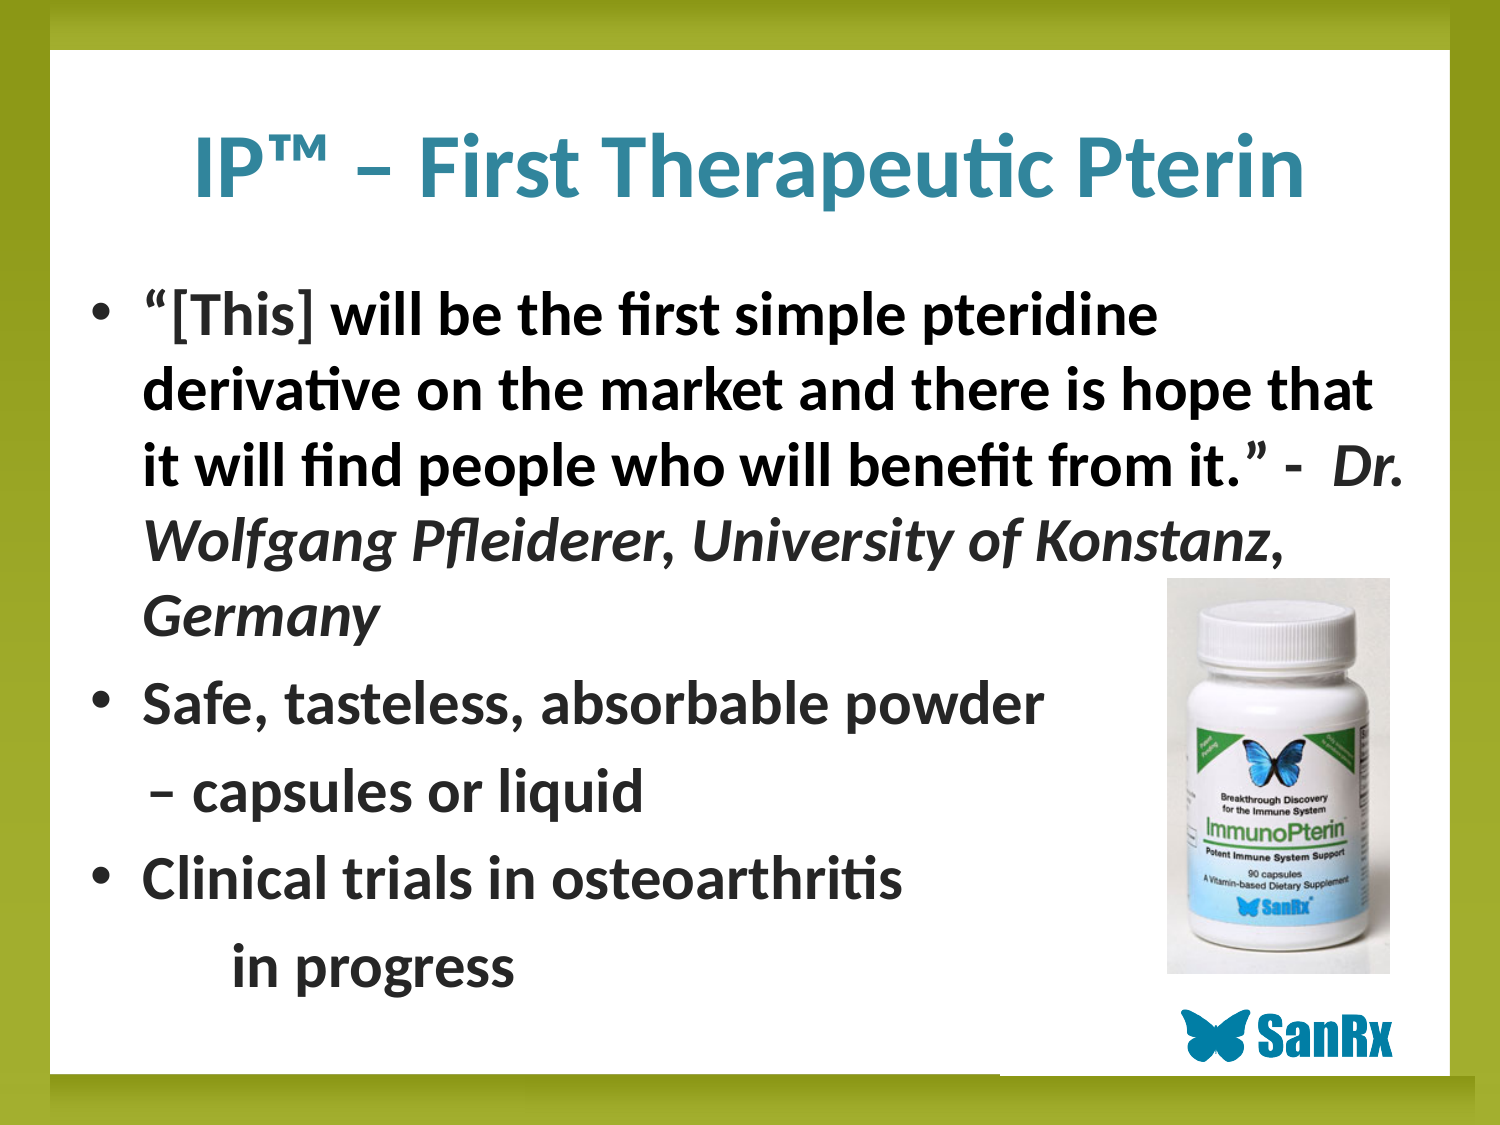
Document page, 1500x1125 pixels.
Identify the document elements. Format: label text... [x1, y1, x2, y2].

list “[This] will be the first simple pteridine derivative on the market and there is hope that it will find people who will benefit from it.” - Dr. Wolfgang Pfleiderer, University of Konstanz, Germany Safe, tasteless, absorbable powder – capsules or liquid Clinical trials in osteoarthritis in progress [75, 265, 1425, 1008]
picture [0, 0, 1500, 1125]
title IP™ – First Therapeutic Pterin [75, 67, 1425, 255]
